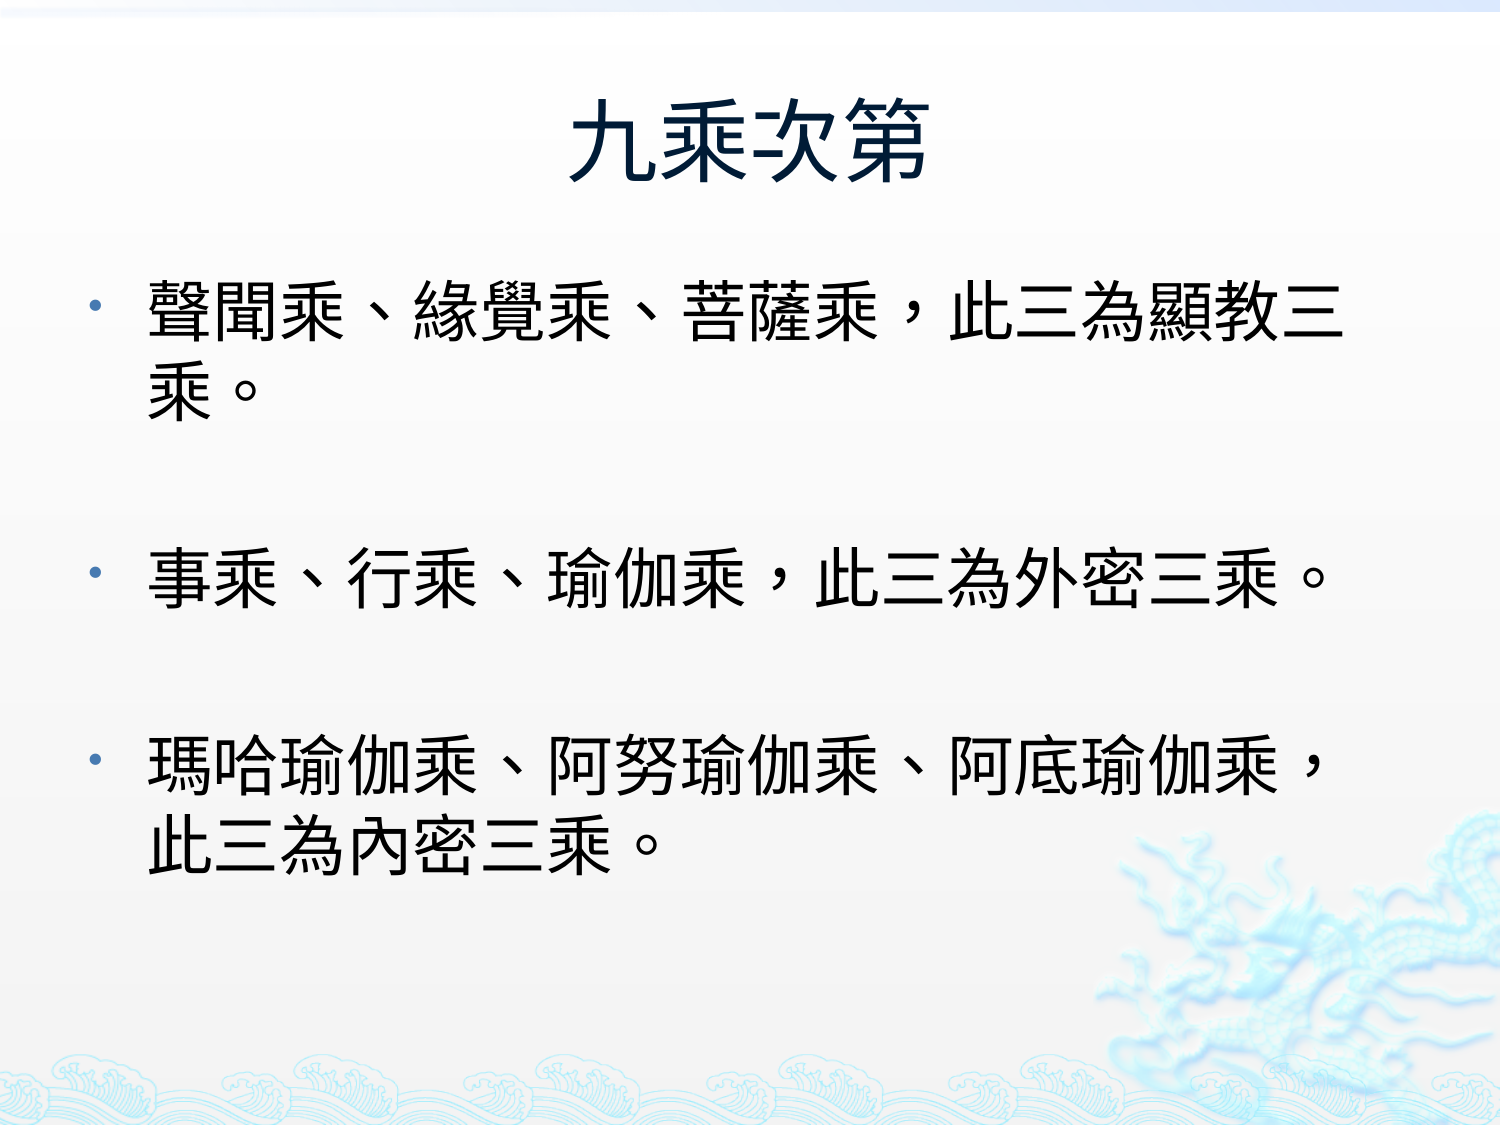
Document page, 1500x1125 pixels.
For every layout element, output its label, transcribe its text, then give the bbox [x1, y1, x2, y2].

title 九乘次第 [75, 45, 1425, 233]
list 聲聞乘、緣覺乘、菩薩乘，此三為顯教三乘。 事乘、行乘、瑜伽乘，此三為外密三乘。 瑪哈瑜伽乘、阿努瑜伽乘、阿底瑜伽乘，此三為內密三乘。 [75, 262, 1425, 1005]
